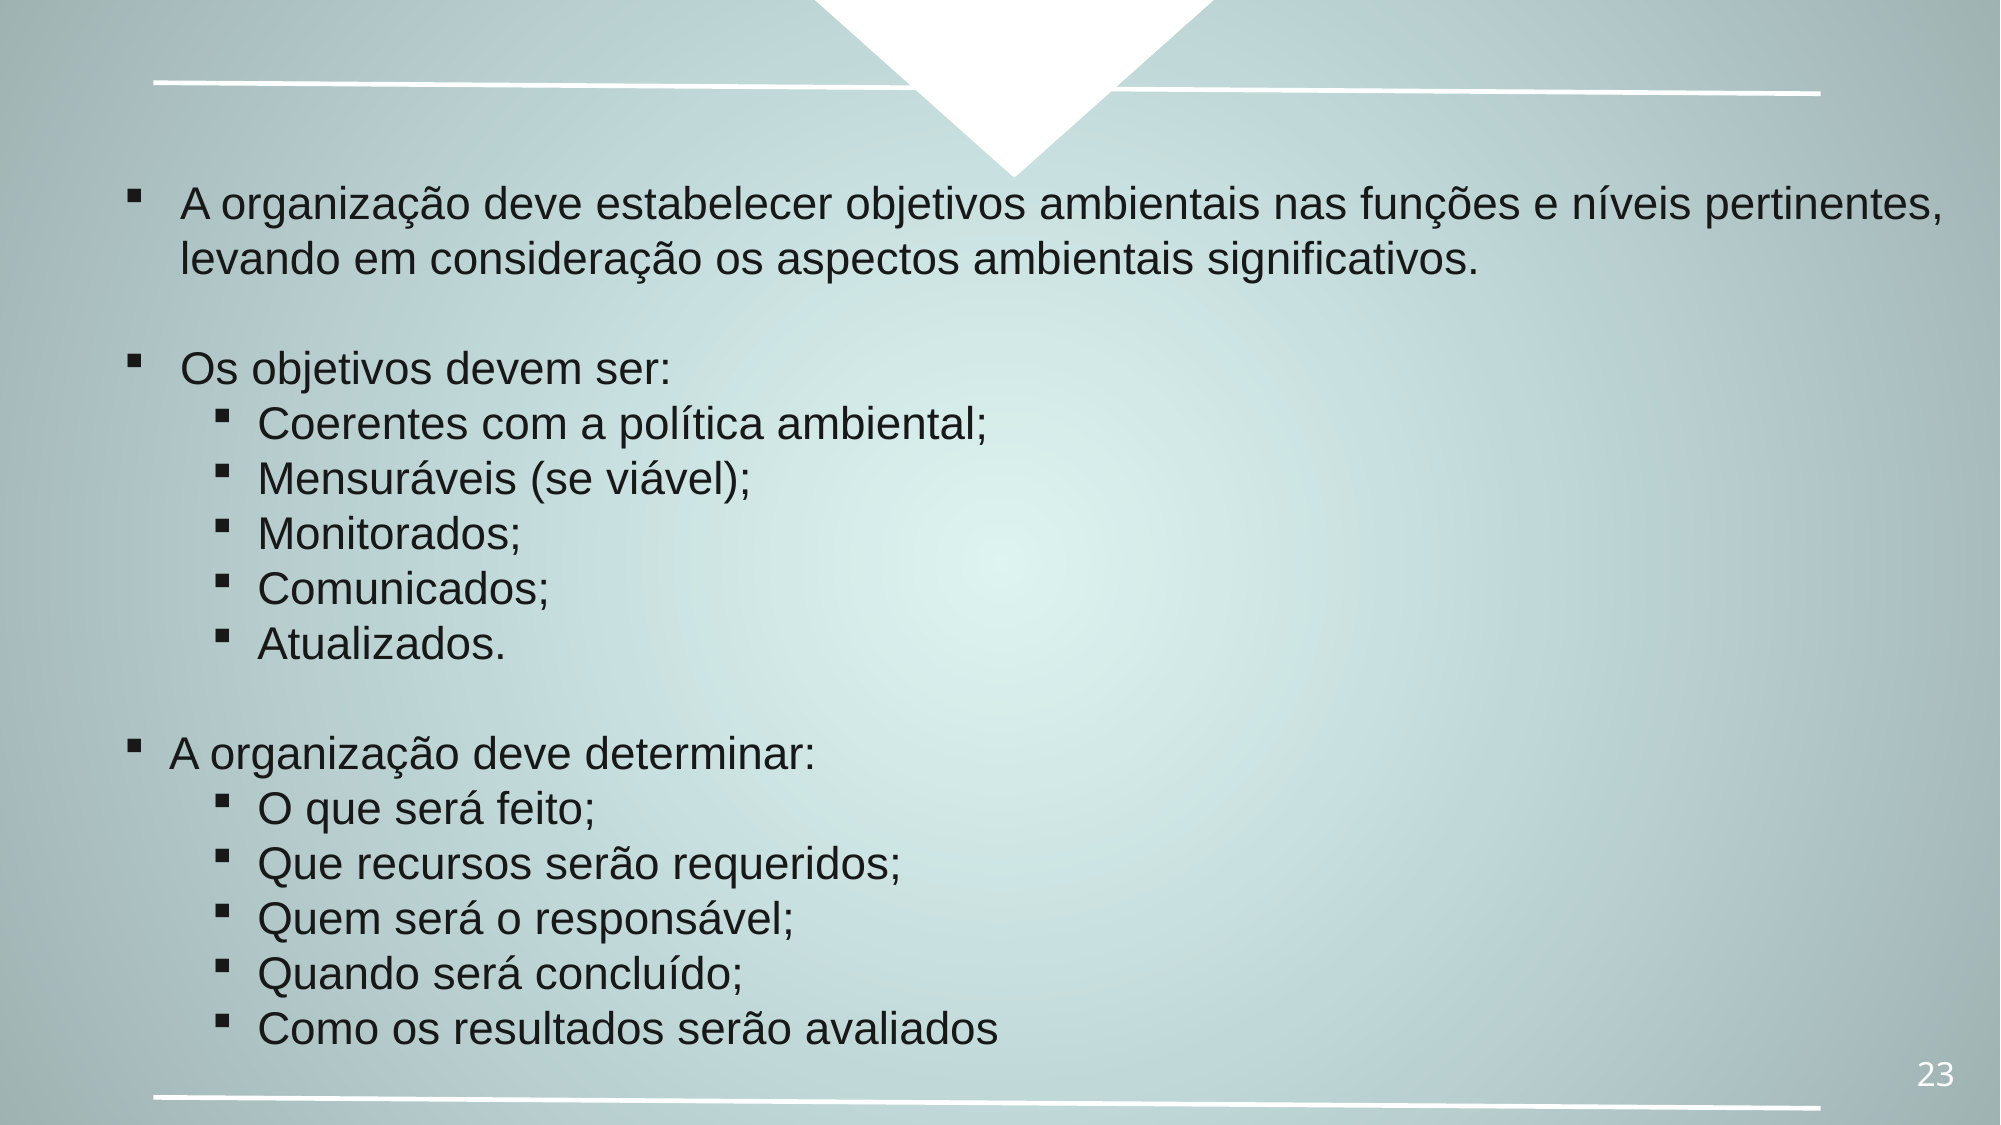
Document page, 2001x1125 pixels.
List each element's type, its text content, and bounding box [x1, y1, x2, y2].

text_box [153, 1097, 1821, 1109]
text_box [932, 105, 1096, 166]
text_box [814, 0, 1214, 80]
text_box A organização deve estabelecer objetivos ambientais nas funções e níveis pertinentes, levando em consideração os aspectos ambientais significativos. Os objetivos devem ser: Coerentes com a política ambiental; Mensuráveis (se viável); Monitorados; Comunicados; Atualizados. A organização deve determinar: O que será feito; Que recursos serão requeridos; Quem será o responsável; Quando será concluído; Como os resultados serão avaliados [109, 166, 2000, 1062]
slide_number 23 [1854, 1062, 1975, 1109]
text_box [153, 82, 1821, 94]
